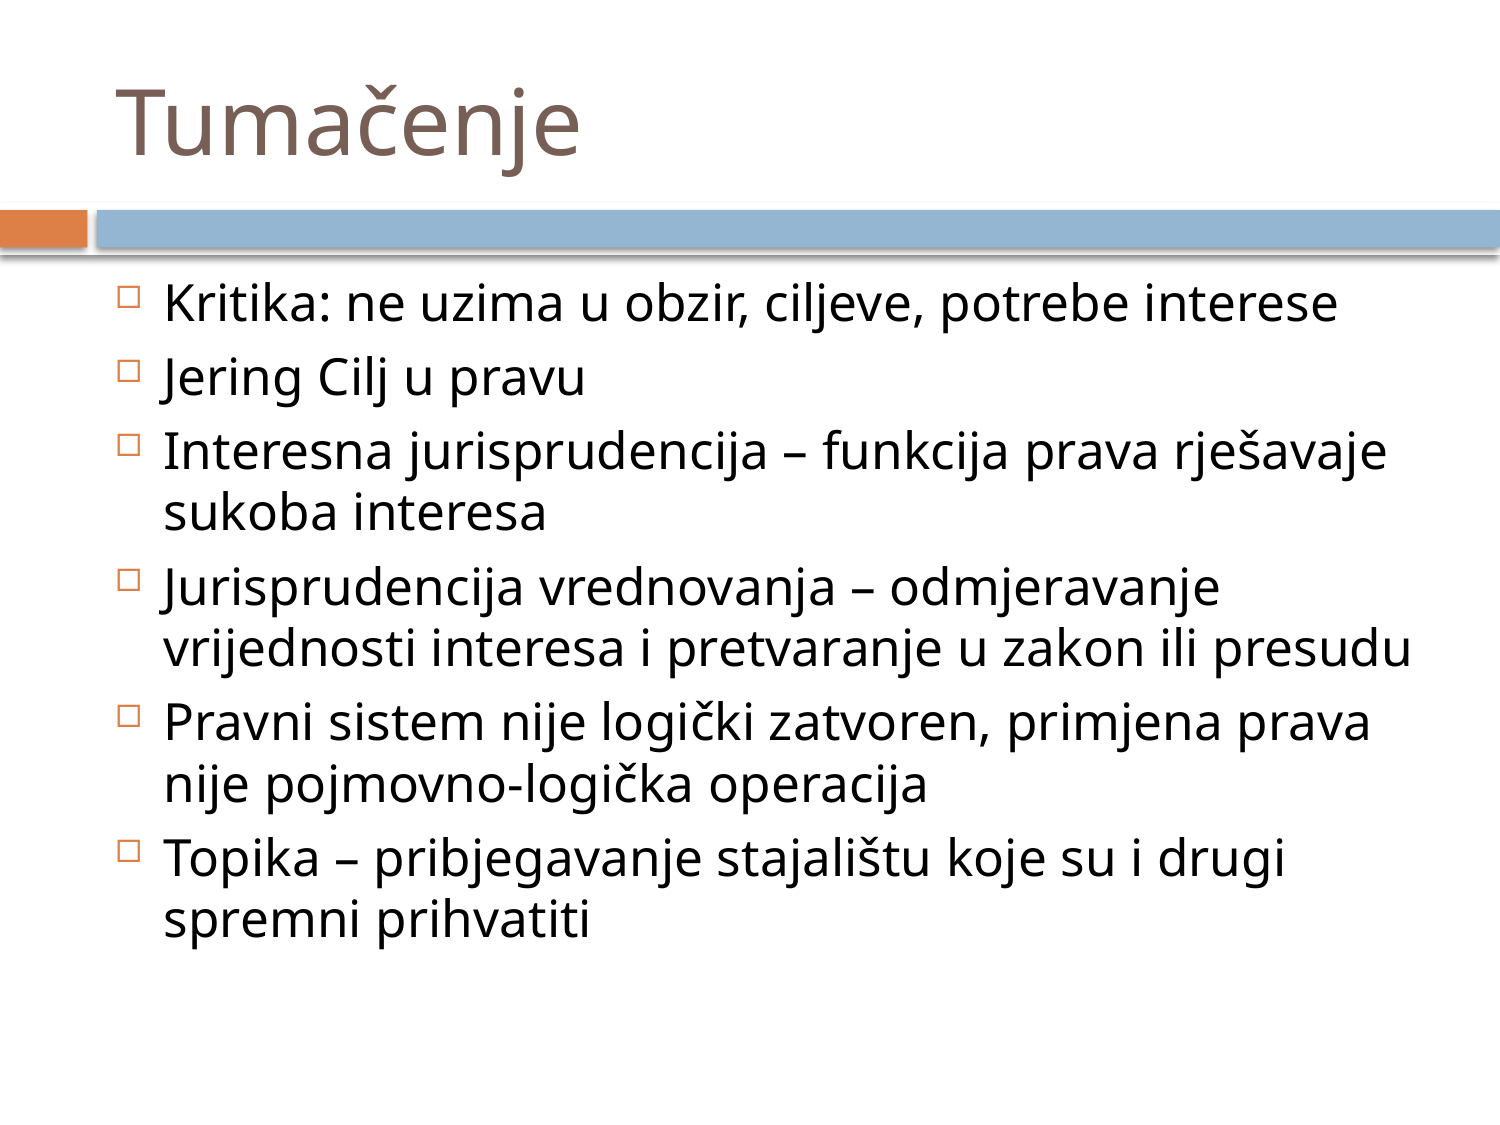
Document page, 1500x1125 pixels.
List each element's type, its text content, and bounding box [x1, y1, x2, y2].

title Tumačenje [100, 37, 1438, 200]
list Kritika: ne uzima u obzir, ciljeve, potrebe interese Jering Cilj u pravu Interesna jurisprudencija – funkcija prava rješavaje sukoba interesa Jurisprudencija vrednovanja – odmjeravanje vrijednosti interesa i pretvaranje u zakon ili presudu Pravni sistem nije logički zatvoren, primjena prava nije pojmovno-logička operacija Topika – pribjegavanje stajalištu koje su i drugi spremni prihvatiti [100, 262, 1438, 1000]
